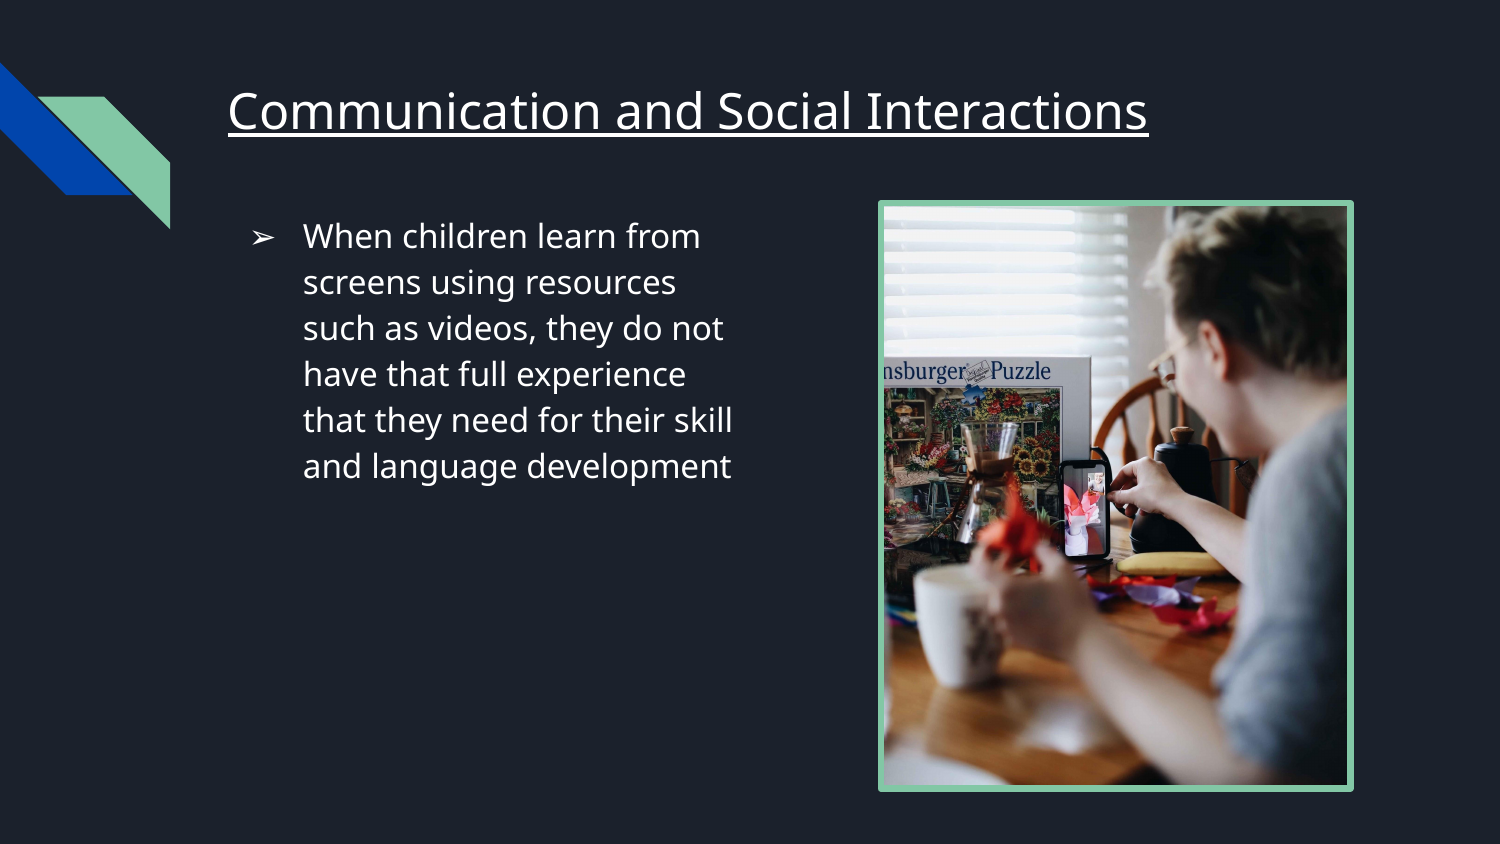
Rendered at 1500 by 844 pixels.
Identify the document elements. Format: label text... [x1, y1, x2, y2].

title Communication and Social Interactions [212, 64, 1368, 215]
picture [883, 206, 1348, 786]
list When children learn from screens using resources such as videos, they do not have that full experience that they need for their skill and language development [212, 194, 758, 673]
